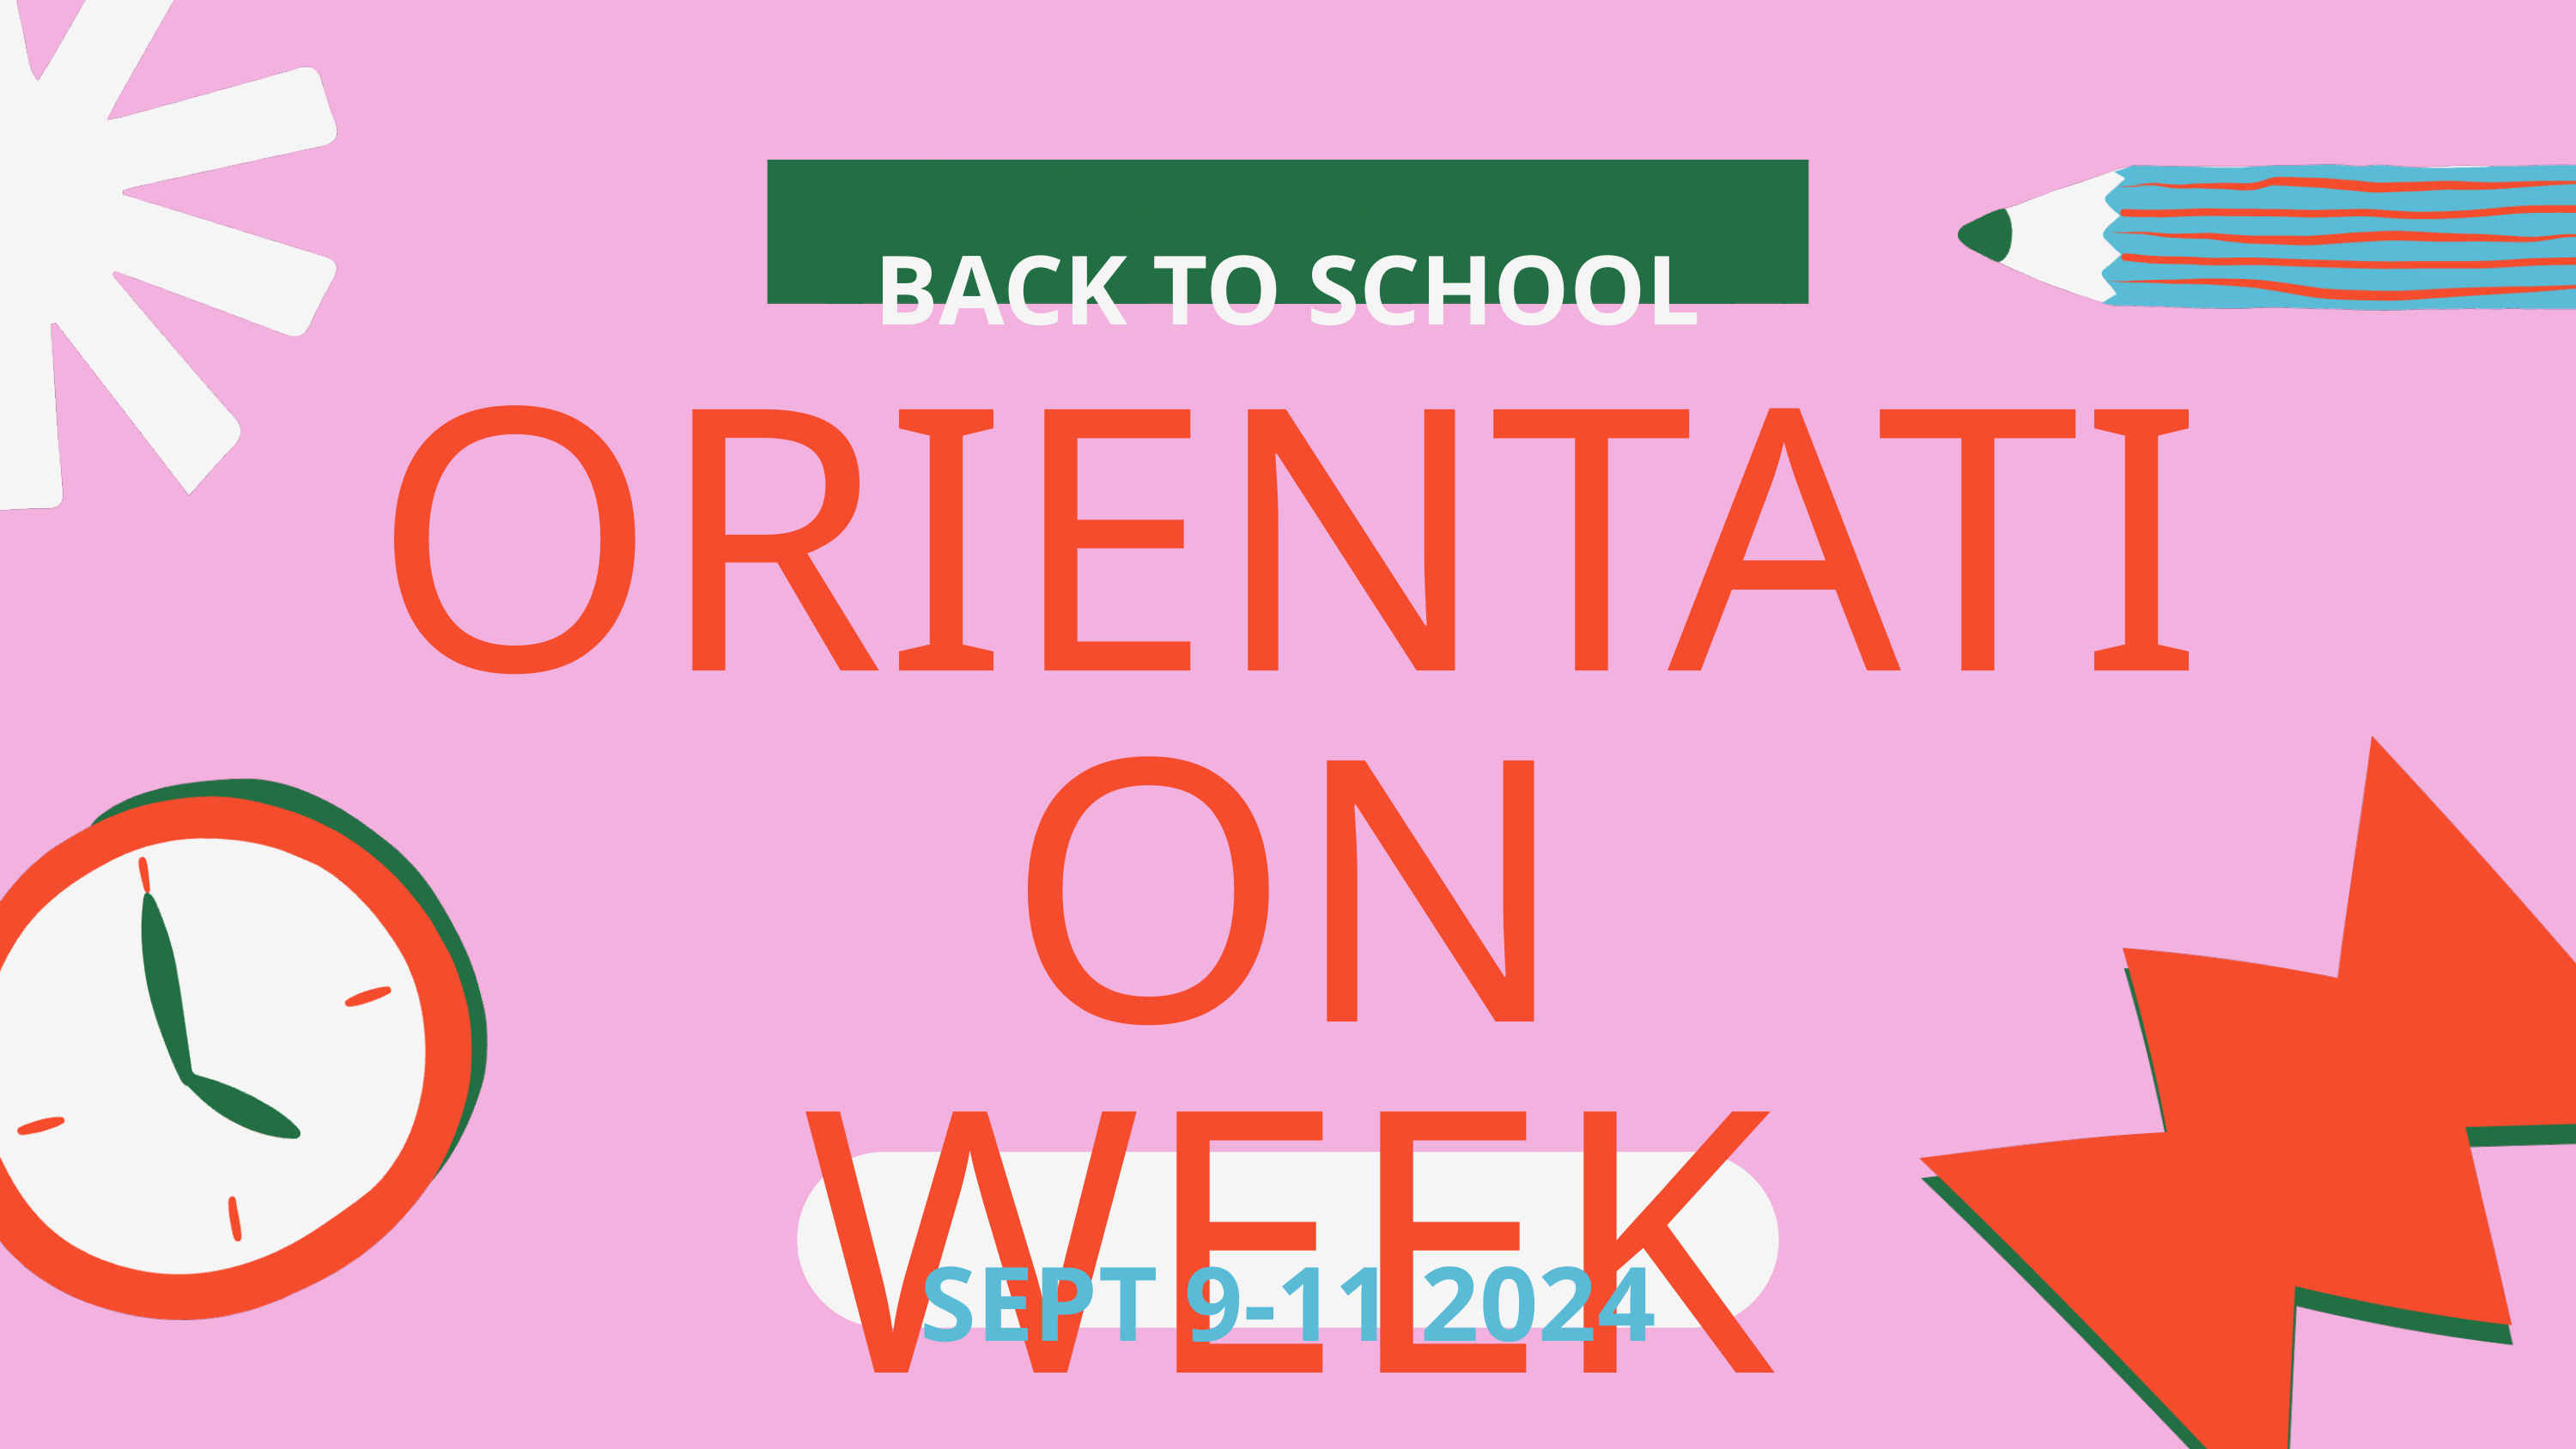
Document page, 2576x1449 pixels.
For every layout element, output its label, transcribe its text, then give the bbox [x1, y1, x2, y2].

picture [0, 724, 543, 1373]
picture [1953, 0, 2576, 646]
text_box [767, 159, 1809, 305]
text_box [797, 1114, 1779, 1328]
text_box ORIENTATION WEEK [260, 390, 2316, 1444]
picture [1918, 735, 2576, 1449]
picture [0, 0, 341, 512]
text_box SEPT 9-11 2024 [851, 1335, 1725, 1361]
